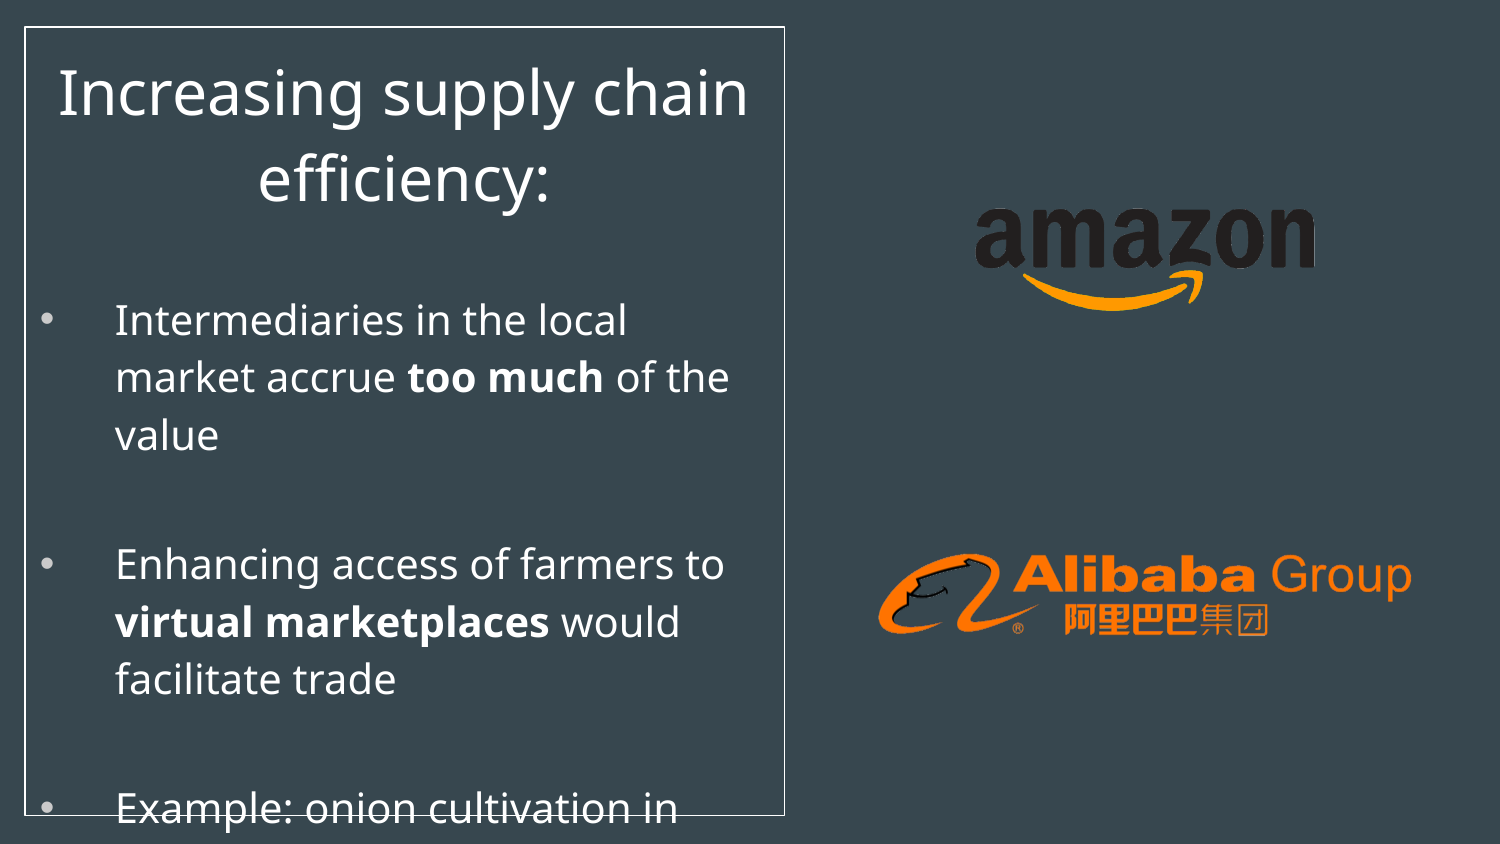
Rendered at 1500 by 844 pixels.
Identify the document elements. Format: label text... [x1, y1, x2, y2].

picture [829, 26, 1461, 769]
list Increasing supply chain efficiency: Intermediaries in the local market accrue too much of the value Enhancing access of farmers to virtual marketplaces would facilitate trade Example: onion cultivation in Jabbor Rasulov district [24, 26, 785, 816]
